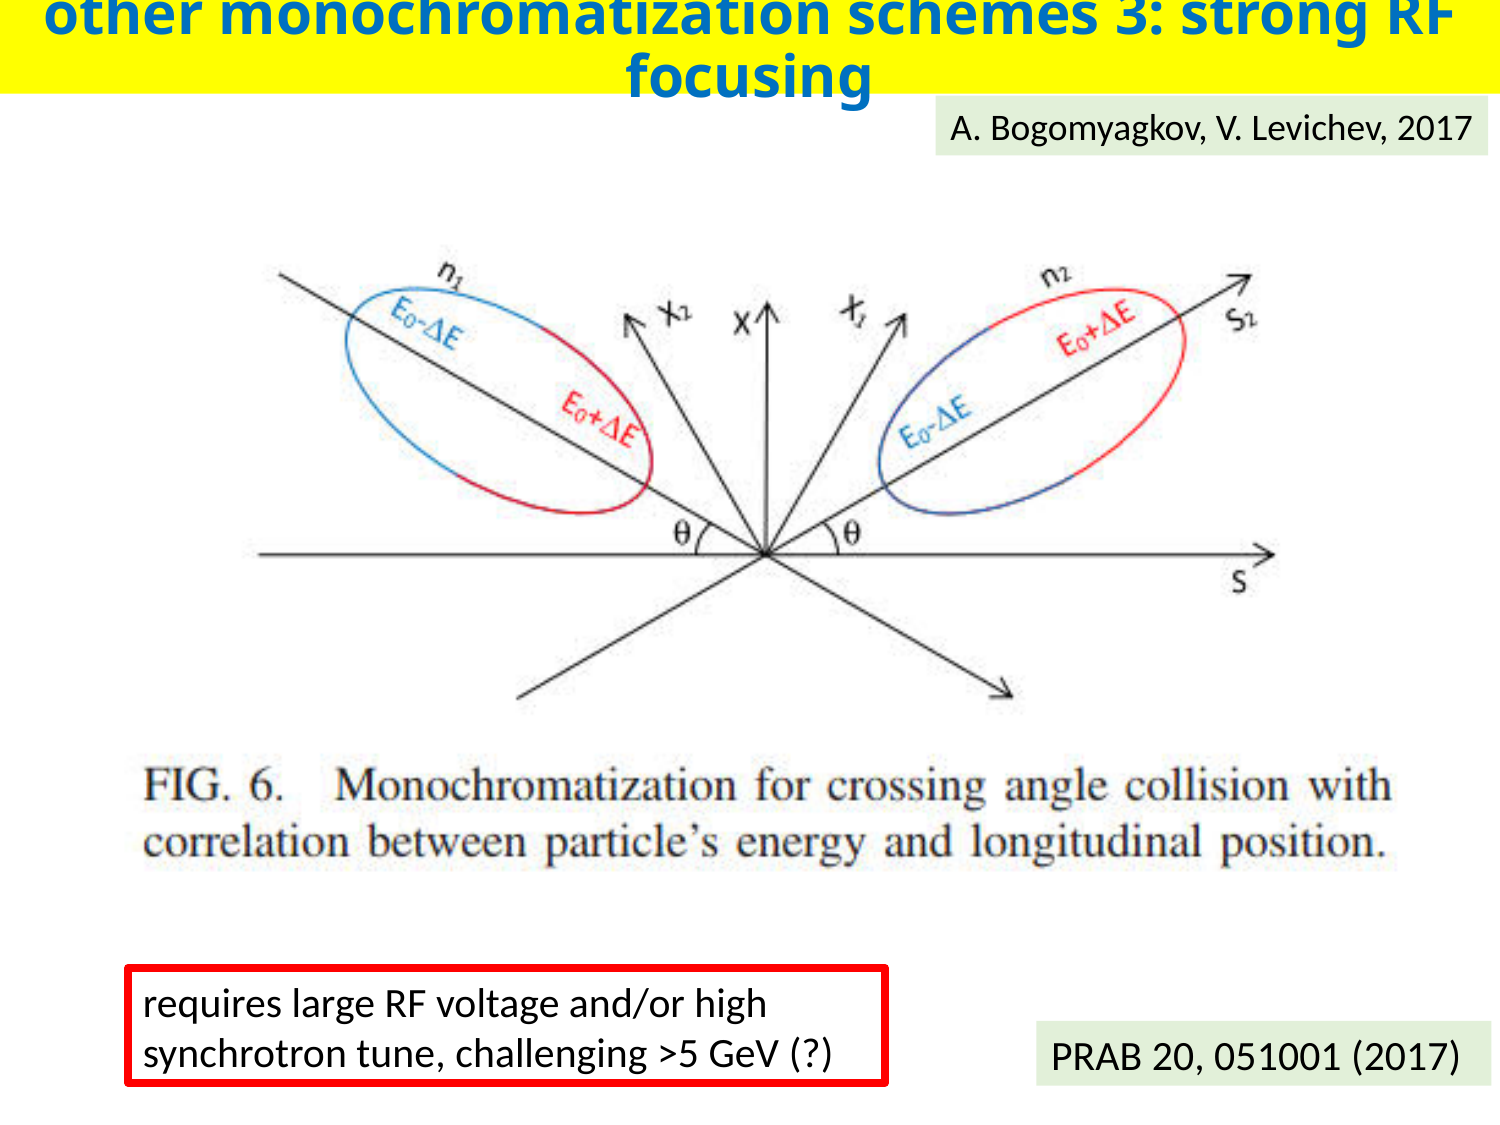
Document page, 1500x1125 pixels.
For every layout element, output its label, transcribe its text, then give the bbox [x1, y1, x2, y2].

text_box A. Bogomyagkov, V. Levichev, 2017 [935, 95, 1489, 156]
picture [106, 226, 1427, 889]
text_box requires large RF voltage and/or high synchrotron tune, challenging >5 GeV (?) [128, 967, 885, 1083]
text_box other monochromatization schemes 3: strong RF focusing [0, 0, 1500, 94]
text_box PRAB 20, 051001 (2017) [1036, 1020, 1492, 1086]
